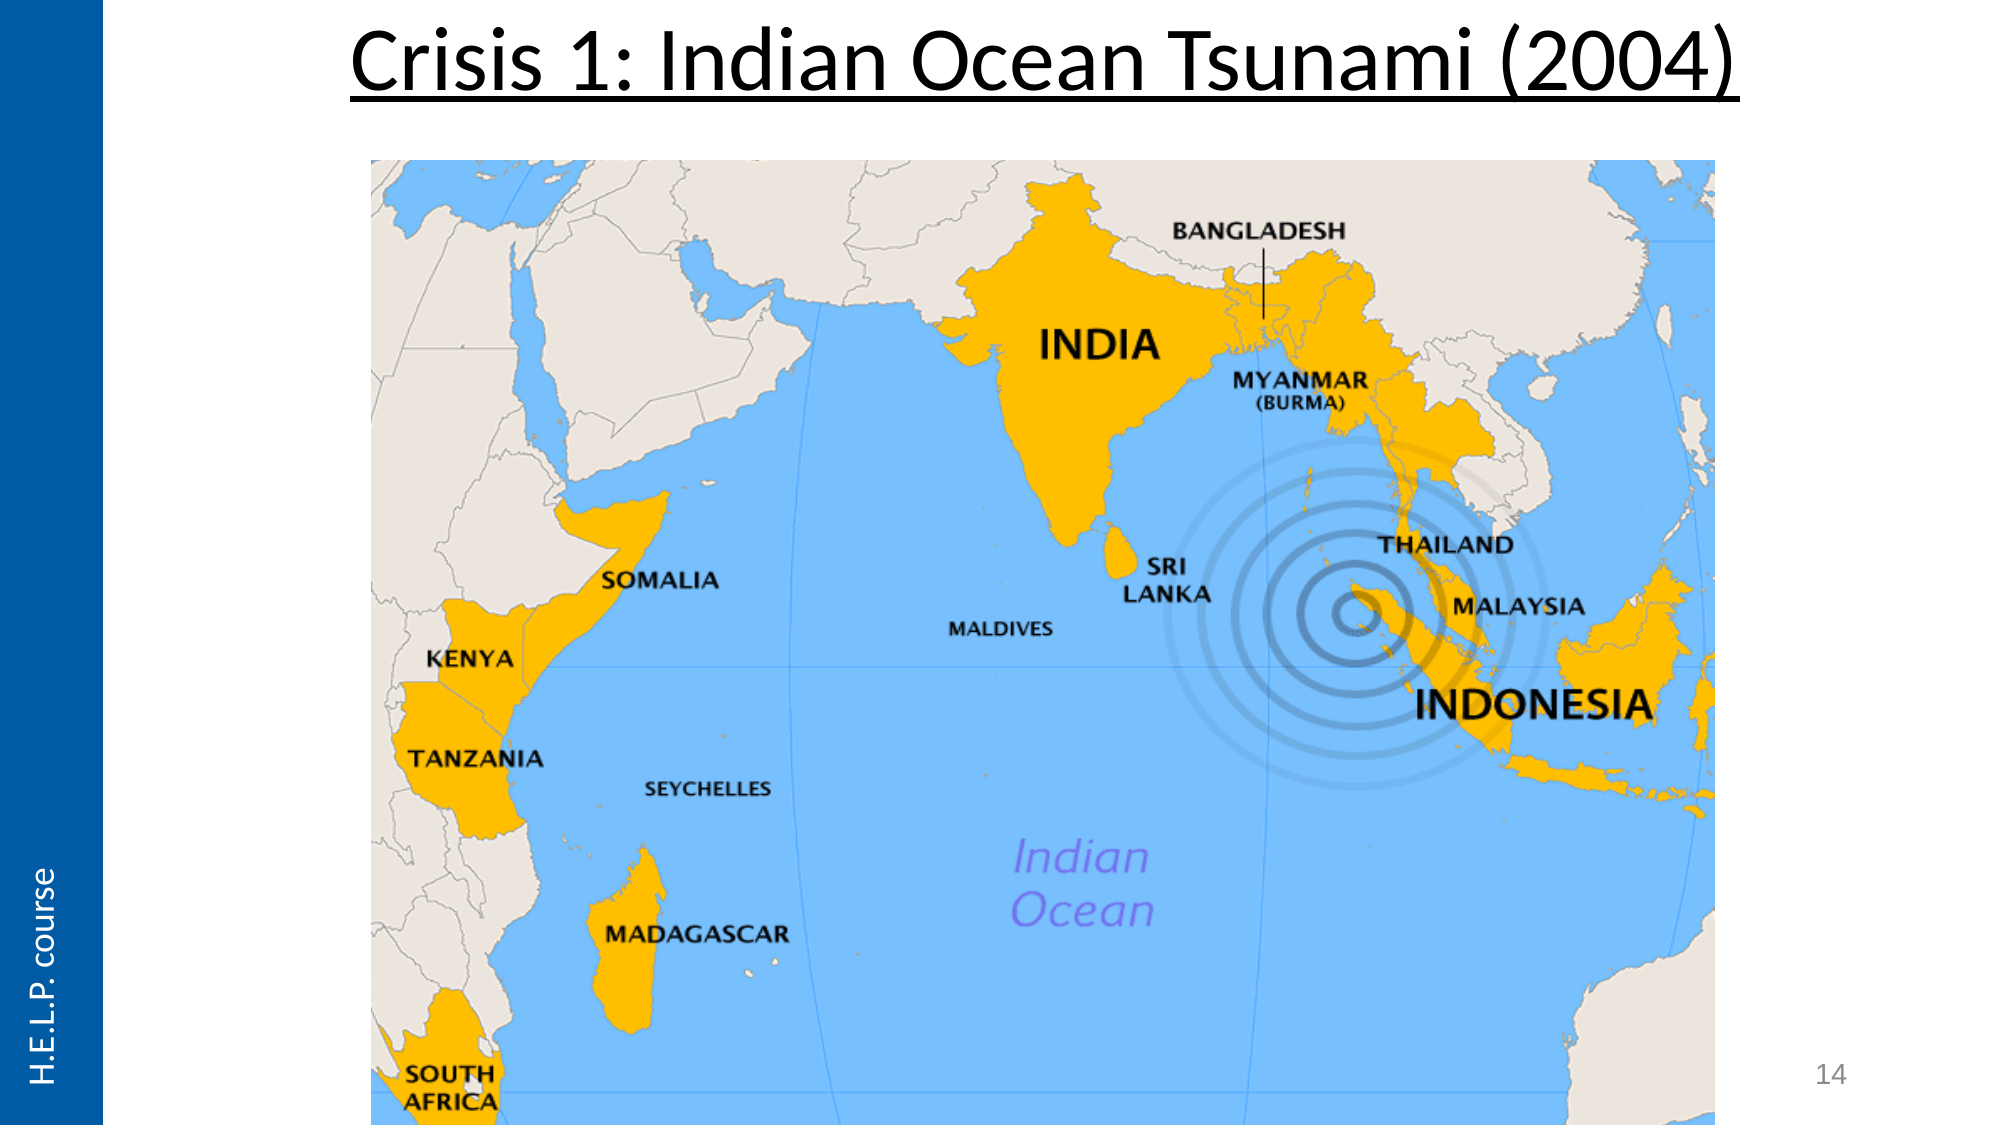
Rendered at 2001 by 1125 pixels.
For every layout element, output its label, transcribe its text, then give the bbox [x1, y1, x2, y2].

text_box [0, 0, 104, 1125]
text_box H.E.L.P. course [9, 865, 85, 1102]
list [371, 160, 1715, 1125]
slide_number 14 [1715, 1042, 1863, 1103]
text_box Crisis 1: Indian Ocean Tsunami (2004) [335, 0, 2000, 116]
